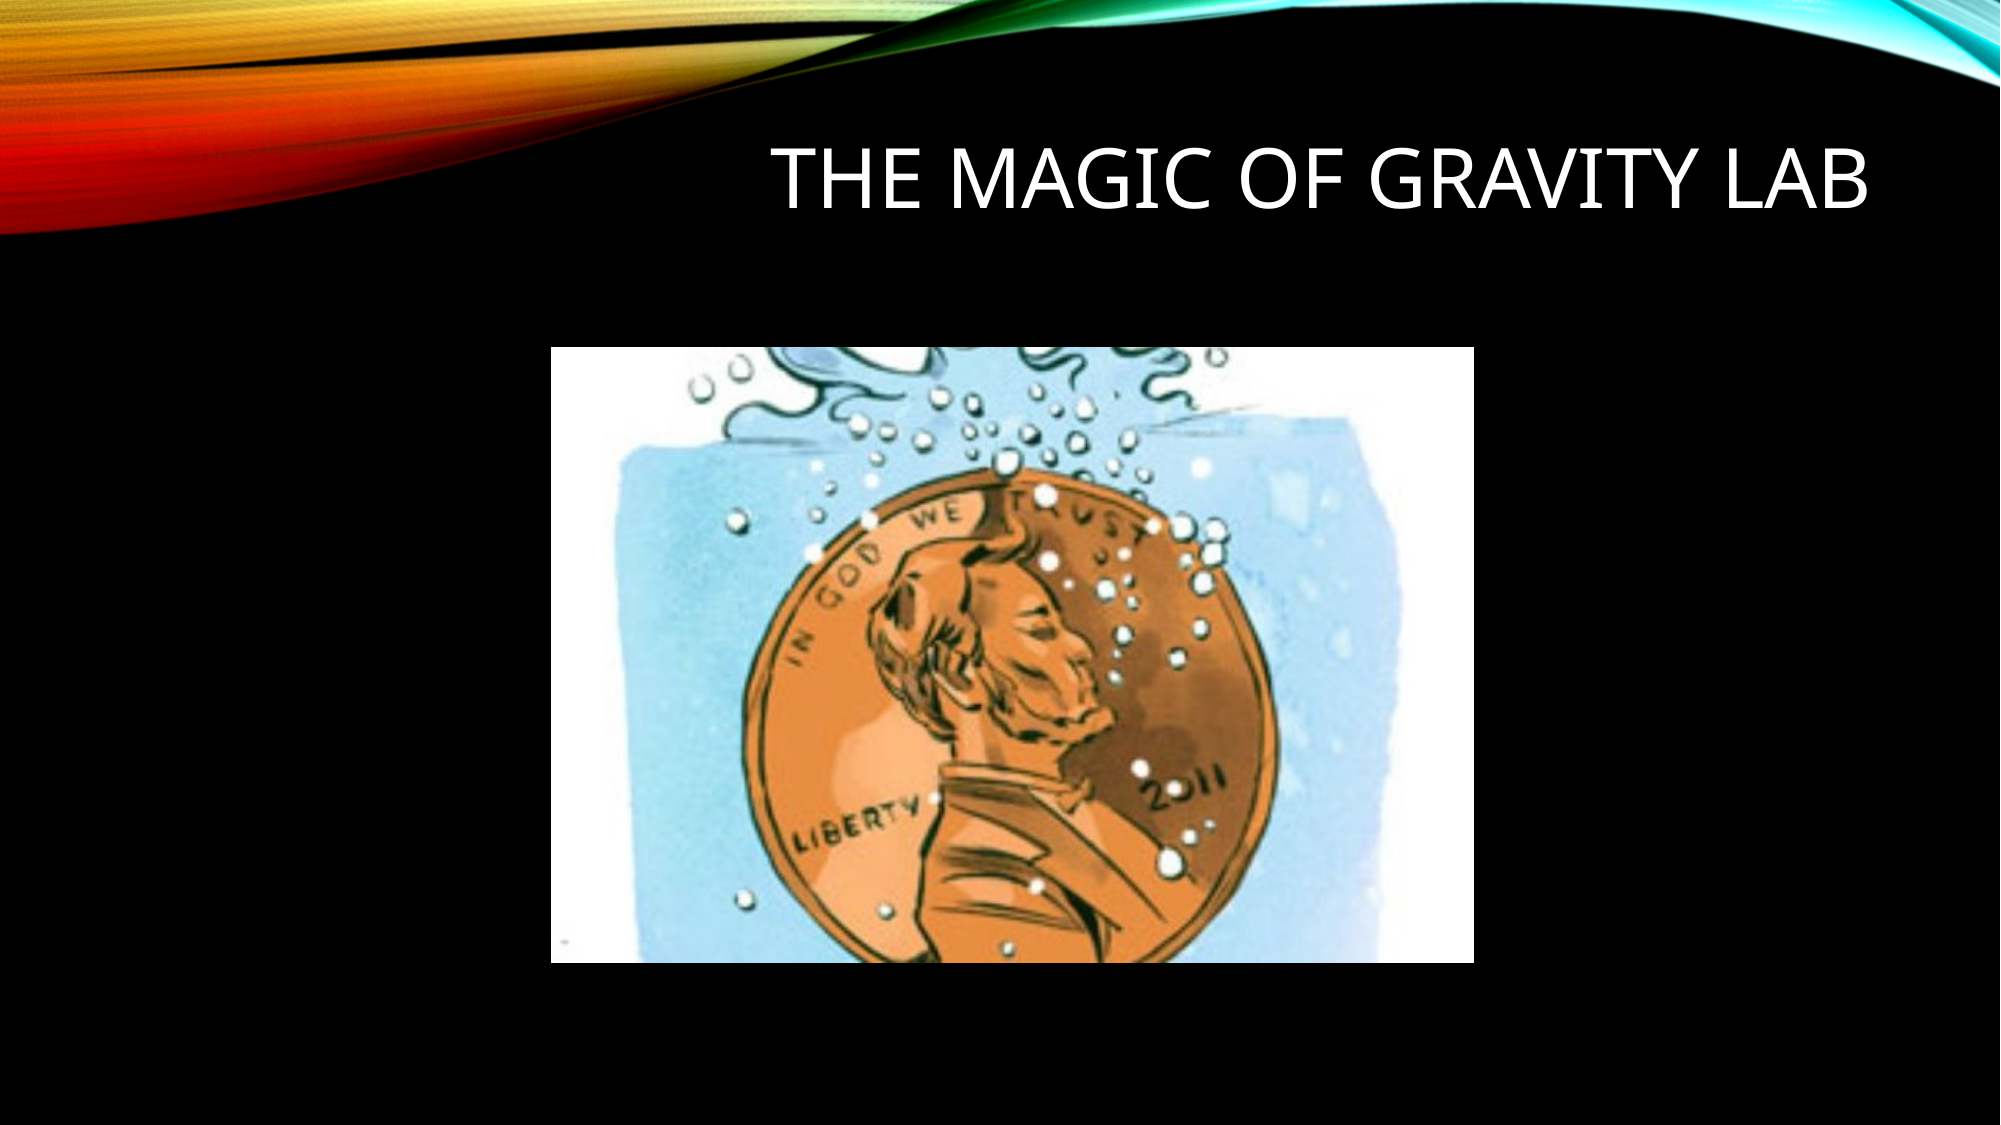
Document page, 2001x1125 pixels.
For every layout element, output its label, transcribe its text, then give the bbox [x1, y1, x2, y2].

picture [0, 0, 2000, 237]
picture [551, 346, 1474, 964]
title The Magic of Gravity Lab [474, 125, 1888, 338]
